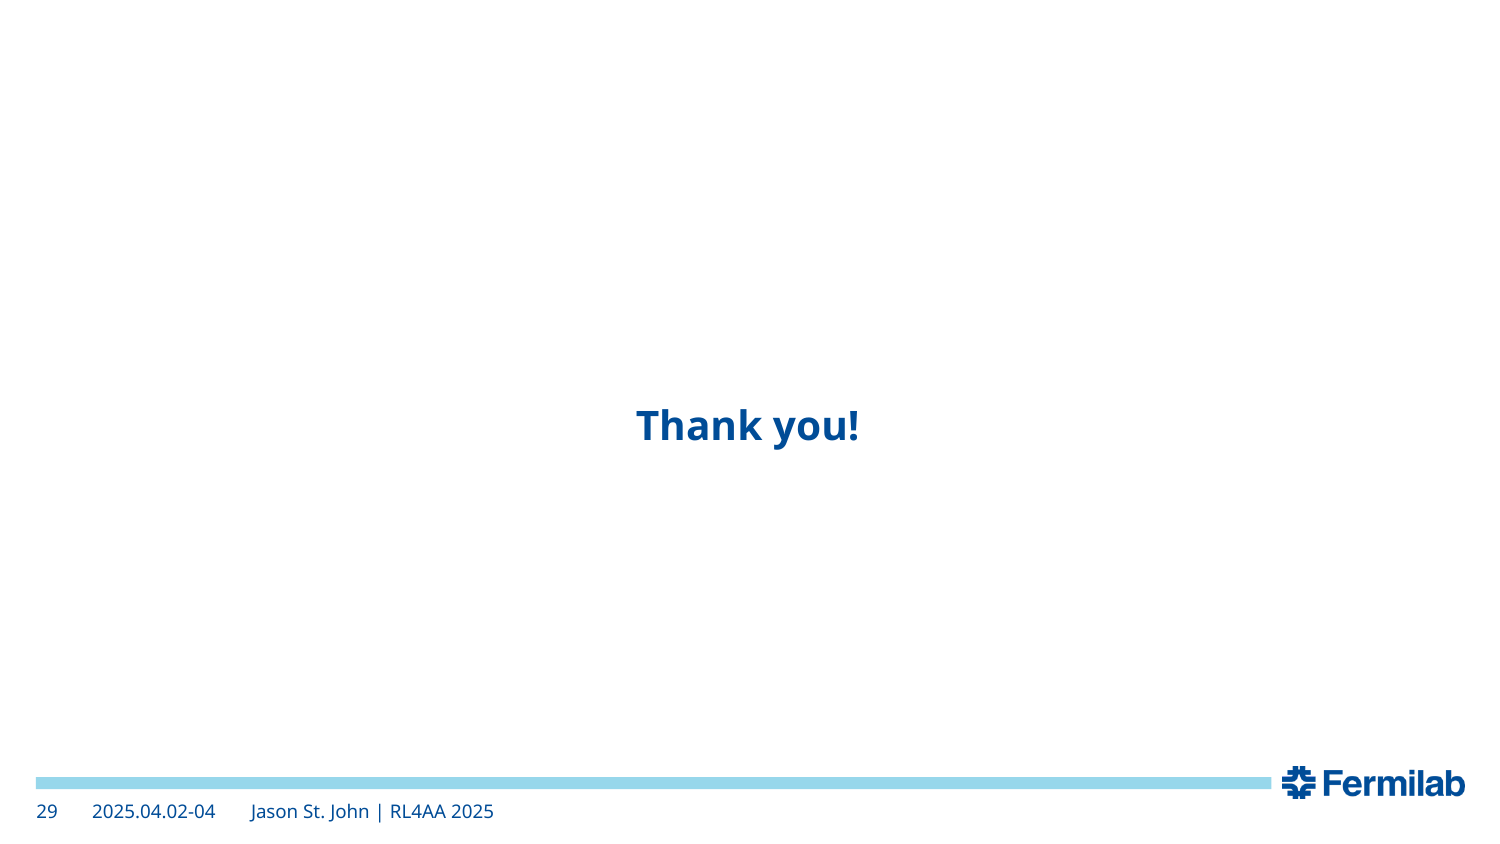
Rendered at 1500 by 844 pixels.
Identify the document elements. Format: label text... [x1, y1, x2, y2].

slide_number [105, 800, 232, 830]
footer Jason St. John | RL4AA 2025 [251, 800, 1279, 831]
slide_number ‹#› [36, 800, 105, 830]
title Thank you! [35, 395, 1461, 449]
picture [1282, 766, 1465, 799]
